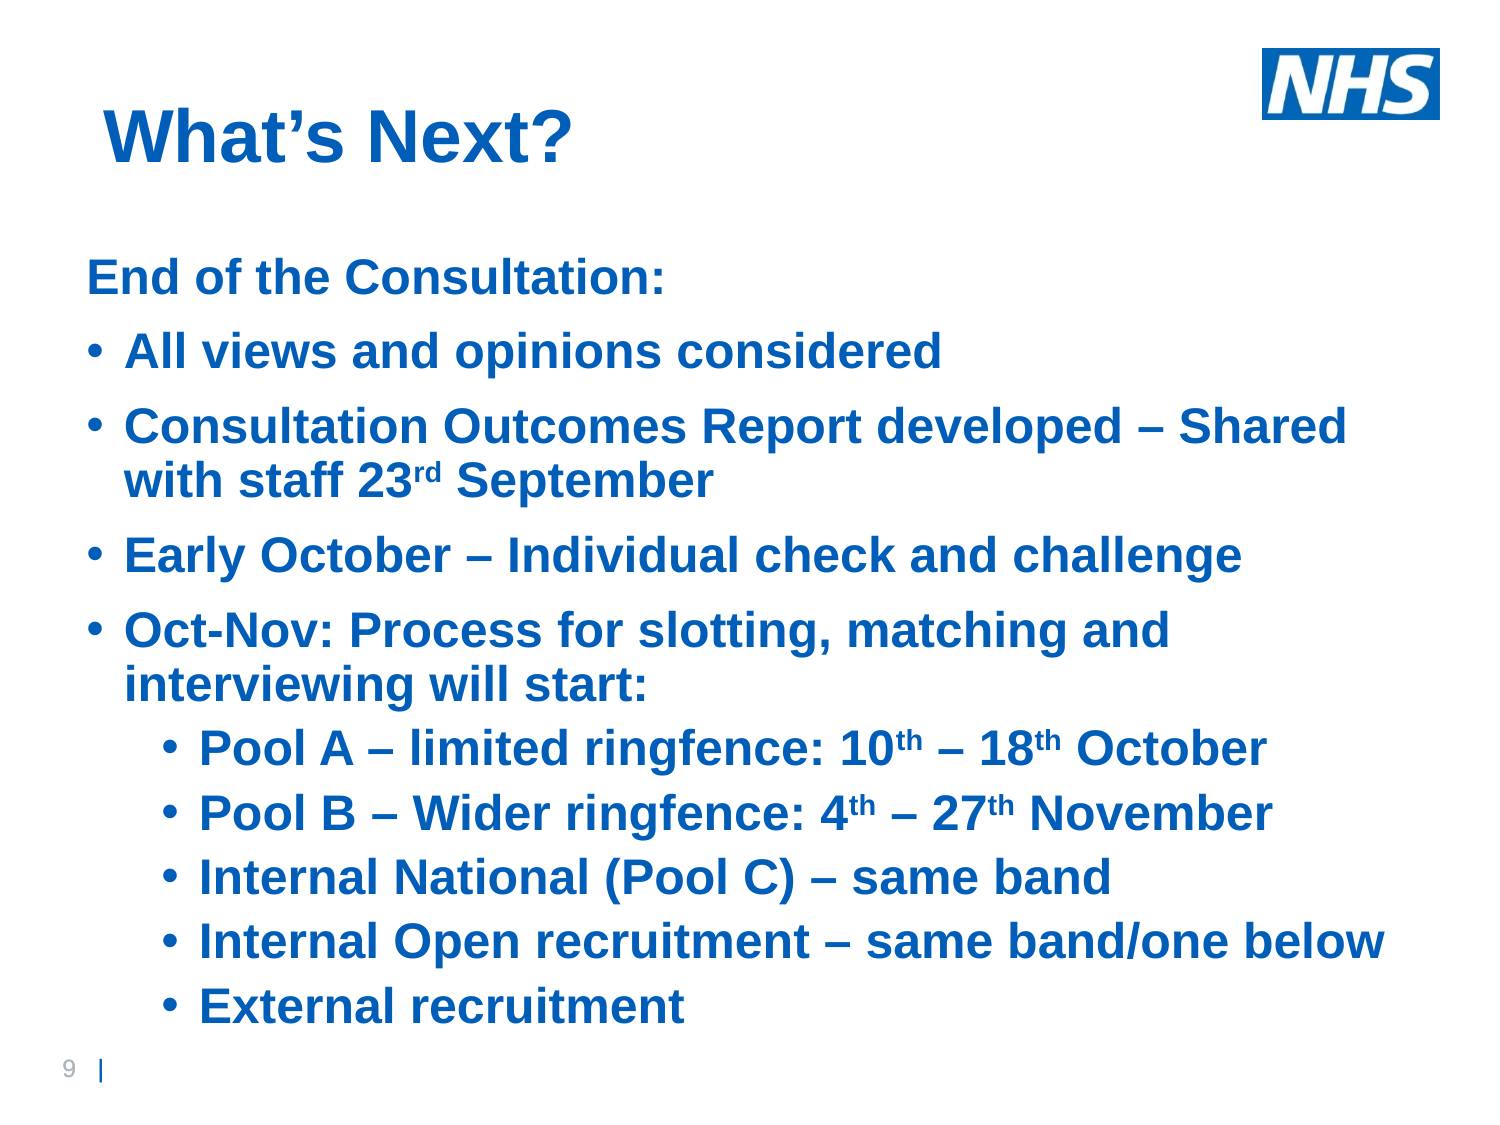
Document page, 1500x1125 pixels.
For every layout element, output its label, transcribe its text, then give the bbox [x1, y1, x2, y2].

title What’s Next? [88, 90, 1166, 191]
list End of the Consultation: All views and opinions considered Consultation Outcomes Report developed – Shared with staff 23rd September Early October – Individual check and challenge Oct-Nov: Process for slotting, matching and interviewing will start: Pool A – limited ringfence: 10th – 18th October Pool B – Wider ringfence: 4th – 27th November Internal National (Pool C) – same band Internal Open recruitment – same band/one below External recruitment [71, 243, 1429, 1047]
picture [1262, 48, 1440, 120]
